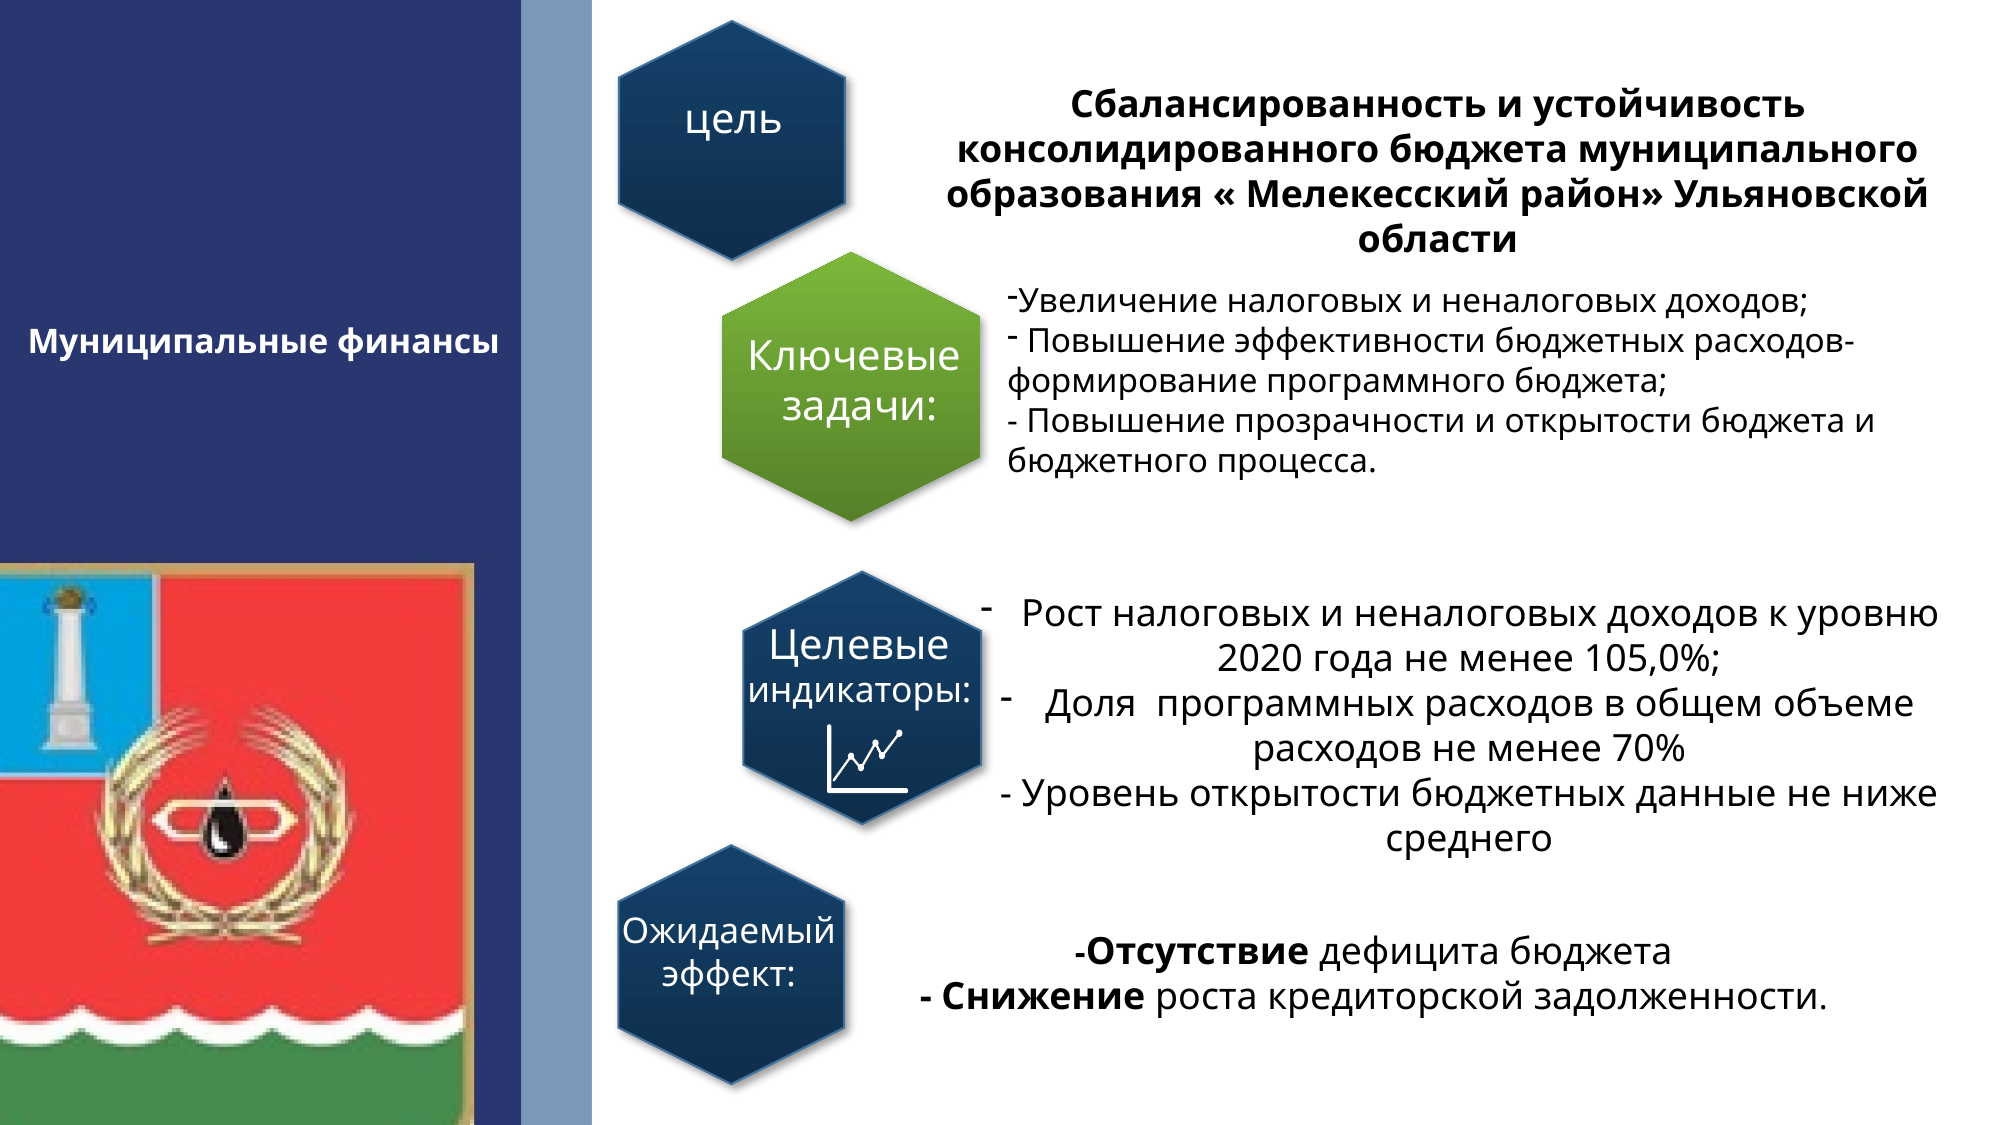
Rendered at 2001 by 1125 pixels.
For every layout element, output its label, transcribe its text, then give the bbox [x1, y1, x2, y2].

picture [0, 0, 2001, 1125]
text_box Ожидаемый эффект: [596, 901, 862, 1001]
text_box [617, 19, 846, 84]
text_box [617, 150, 846, 262]
text_box Ключевые задачи: [727, 321, 993, 437]
text_box Рост налоговых и неналоговых доходов к уровню 2020 года не менее 105,0%; Доля программных расходов в общем объеме расходов не менее 70% - Уровень открытости бюджетных данные не ниже среднего [965, 581, 1974, 867]
title Муниципальные финансы [0, 280, 519, 409]
text_box цель [596, 84, 873, 150]
text_box Сбалансированность и устойчивость консолидированного бюджета муниципального образования « Мелекесский район» Ульяновской области [875, 72, 2000, 267]
text_box -Отсутствие дефицита бюджета - Снижение роста кредиторской задолженности. [829, 919, 1919, 1025]
text_box [742, 718, 965, 826]
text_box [827, 724, 909, 794]
text_box [783, 570, 942, 610]
text_box Увеличение налоговых и неналоговых доходов; Повышение эффективности бюджетных расходов- формирование программного бюджета; - Повышение прозрачности и открытости бюджета и бюджетного процесса. [992, 272, 2000, 487]
text_box [617, 1001, 846, 1086]
text_box [720, 251, 982, 523]
text_box Целевые индикаторы: [726, 610, 992, 718]
text_box [617, 844, 846, 901]
